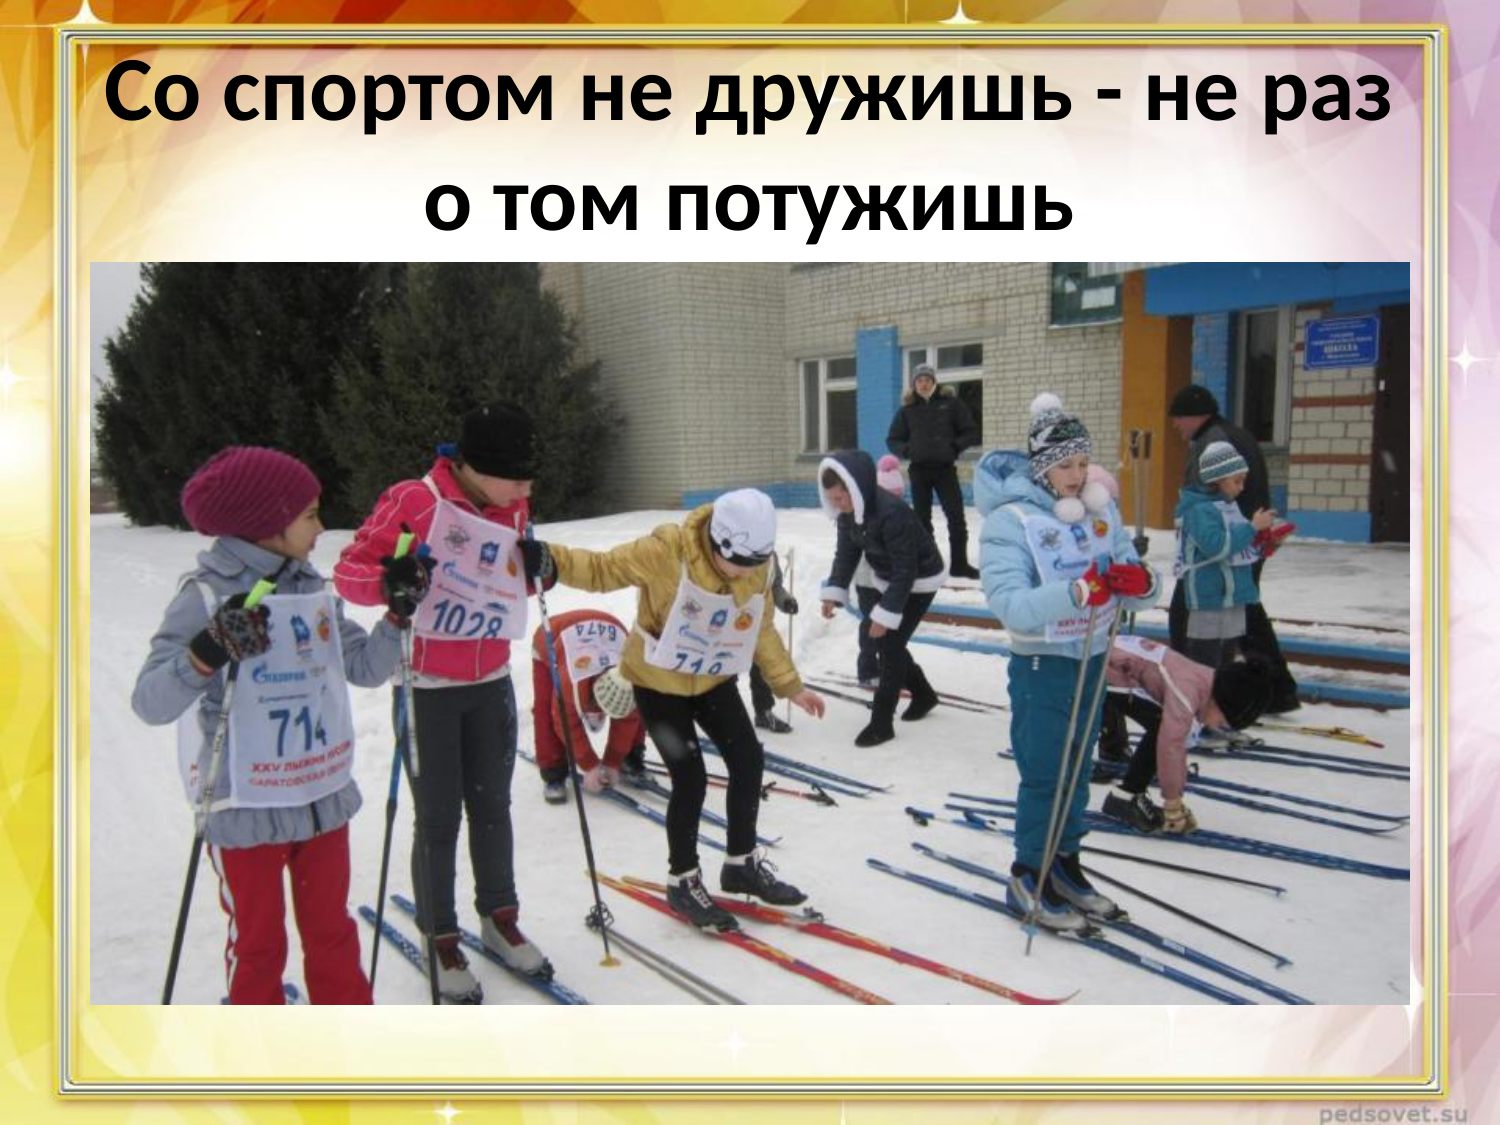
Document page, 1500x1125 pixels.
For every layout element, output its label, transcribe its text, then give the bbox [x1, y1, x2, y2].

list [90, 262, 1410, 1006]
title Со спортом не дружишь - не раз о том потужишь [74, 44, 1426, 233]
picture [0, 0, 1500, 1125]
